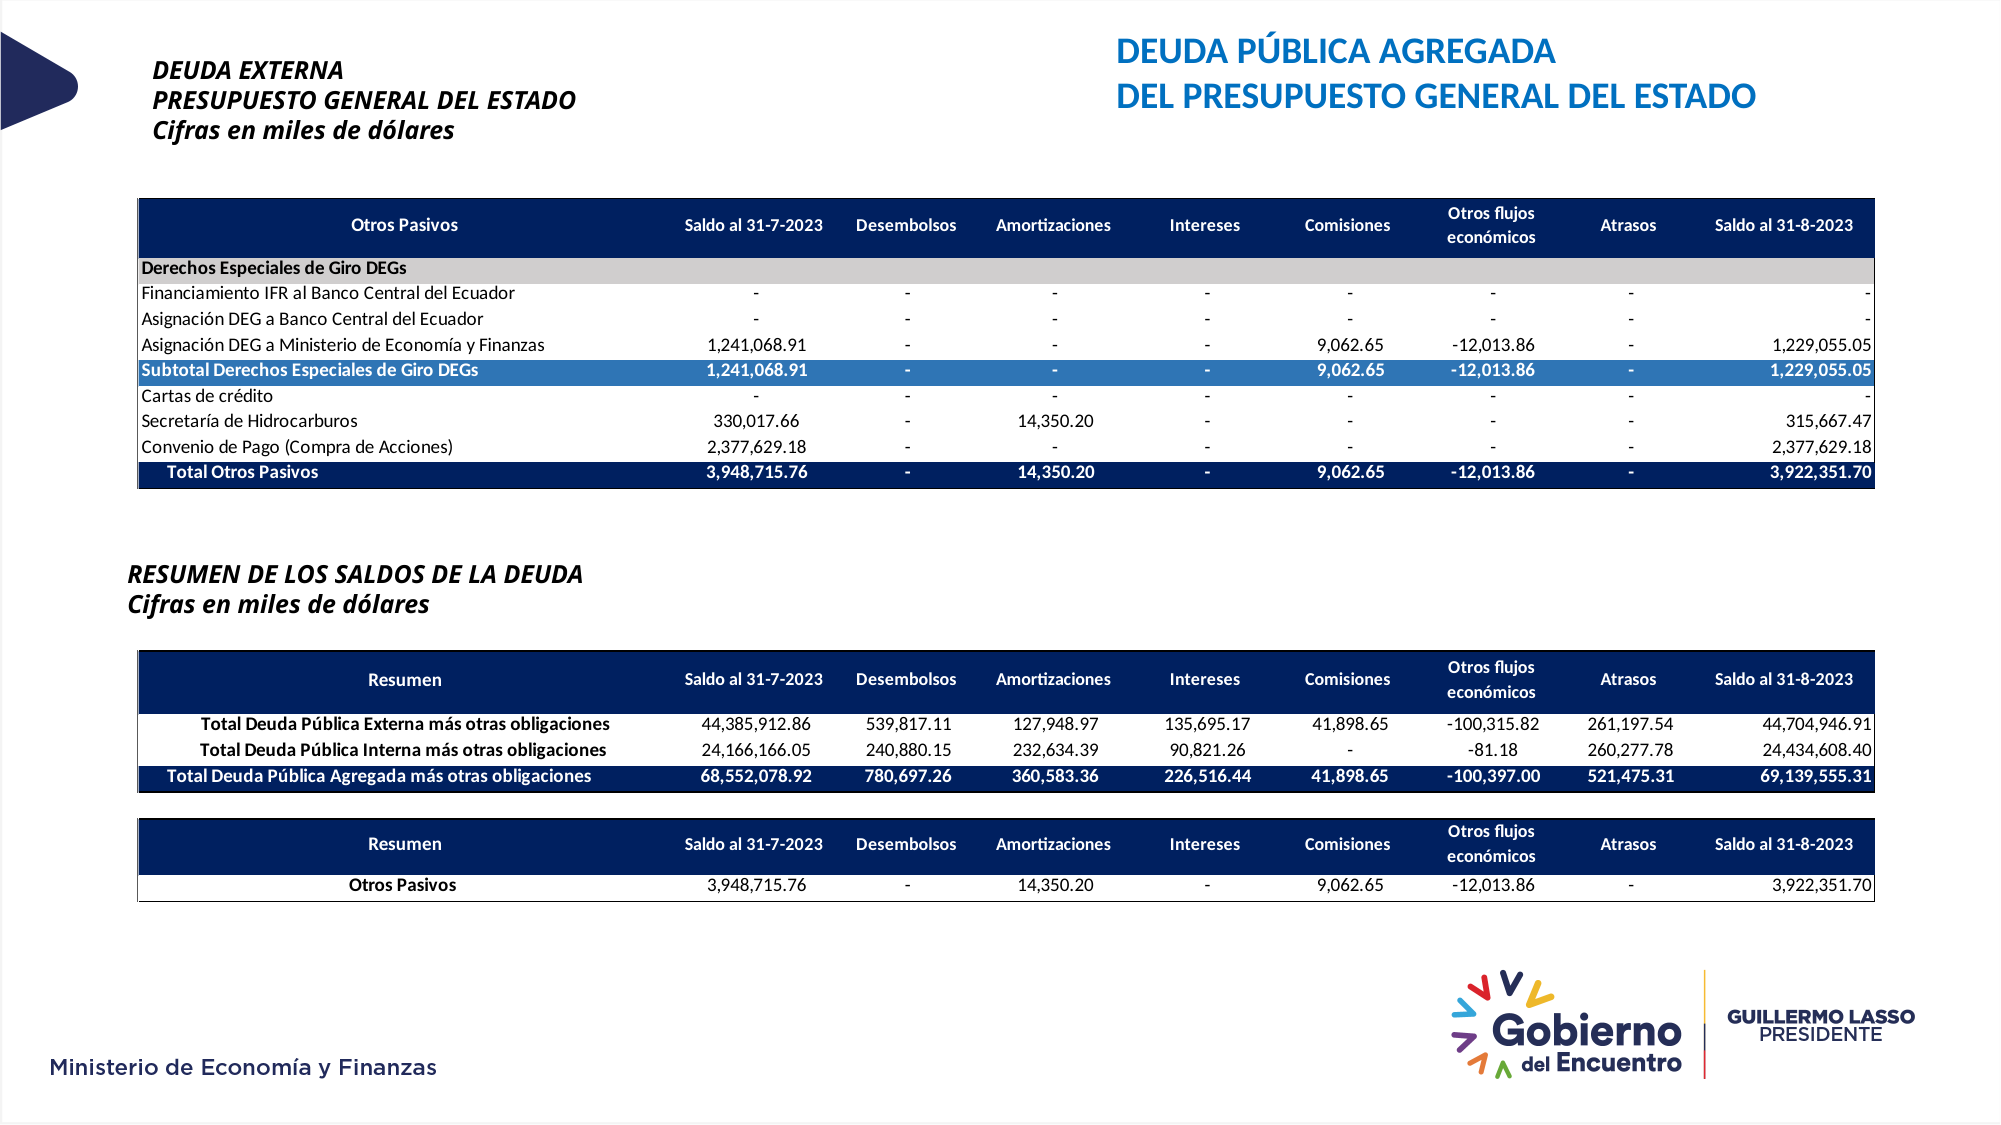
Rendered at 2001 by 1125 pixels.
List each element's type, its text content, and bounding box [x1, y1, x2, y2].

text_box RESUMEN DE LOS SALDOS DE LA DEUDA Cifras en miles de dólares [112, 556, 809, 621]
picture [0, 0, 2001, 1125]
text_box DEUDA EXTERNA PRESUPUESTO GENERAL DEL ESTADO Cifras en miles de dólares [137, 52, 834, 117]
text_box DEUDA PÚBLICA AGREGADA DEL PRESUPUESTO GENERAL DEL ESTADO [1101, 18, 1863, 124]
